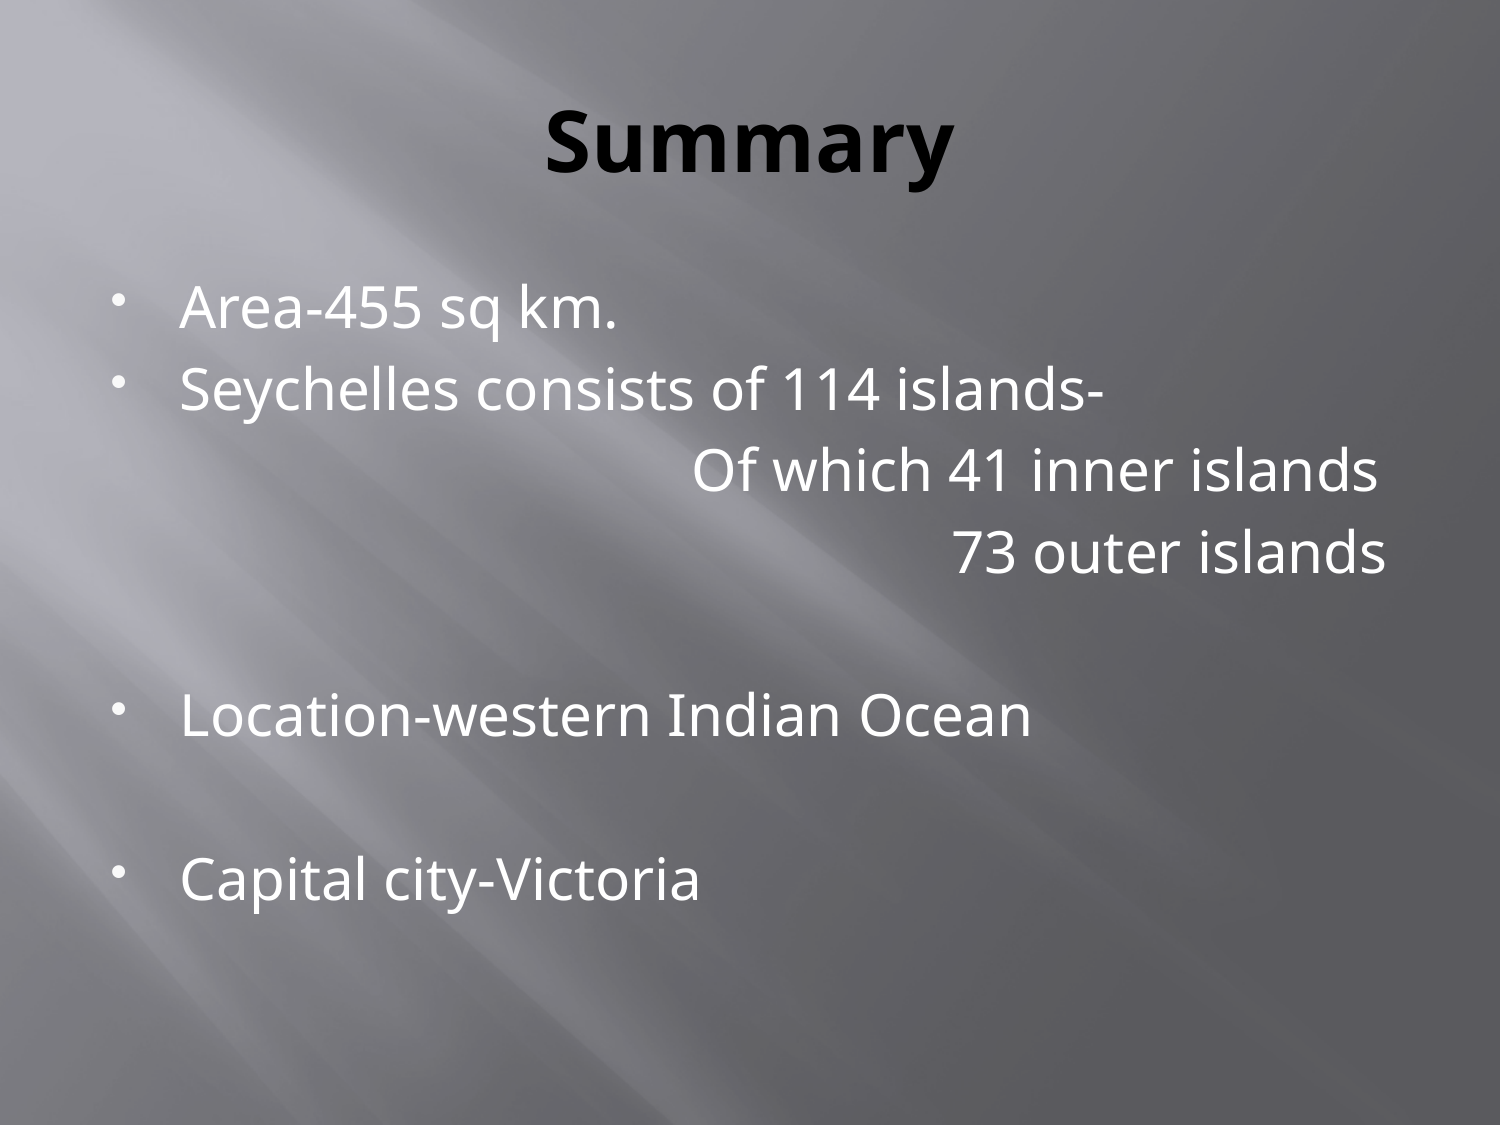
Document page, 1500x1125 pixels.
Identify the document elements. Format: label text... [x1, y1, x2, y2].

list Area-455 sq km. Seychelles consists of 114 islands- Of which 41 inner islands 73 outer islands Location-western Indian Ocean Capital city-Victoria [75, 262, 1425, 1035]
title Summary [75, 45, 1425, 233]
